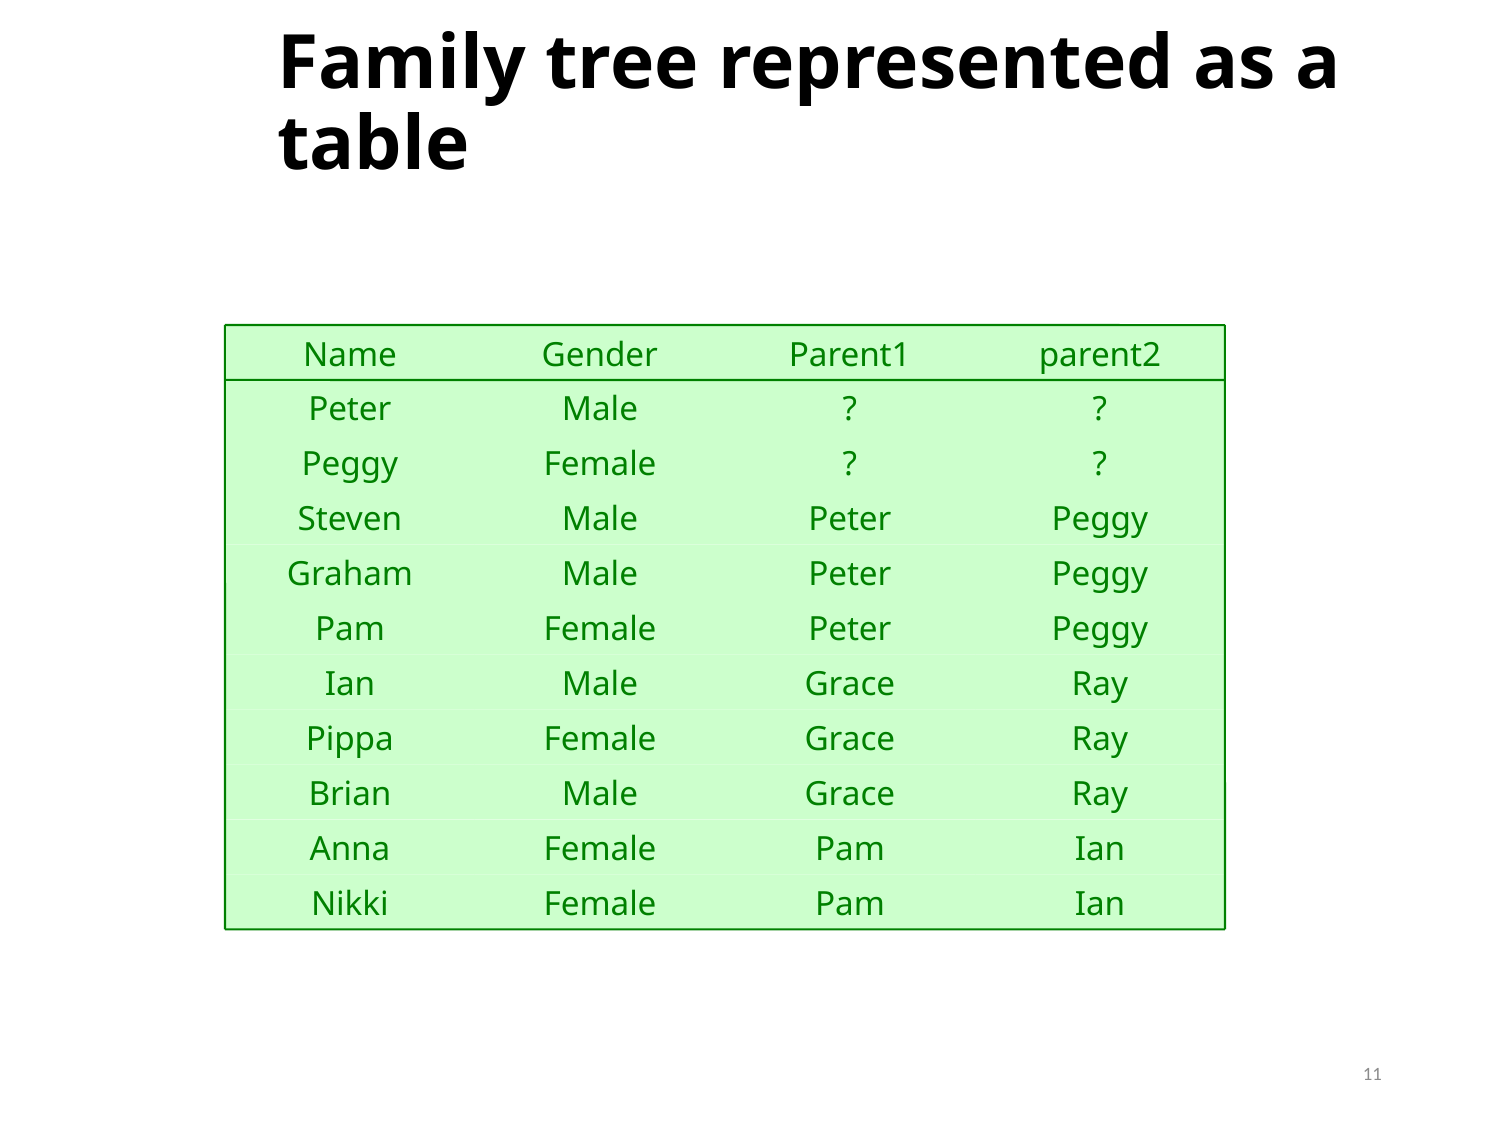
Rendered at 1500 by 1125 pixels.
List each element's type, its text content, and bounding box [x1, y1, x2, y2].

title Family tree represented as a table [262, 16, 1500, 177]
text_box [224, 324, 1225, 930]
slide_number 11 [1059, 1042, 1397, 1103]
